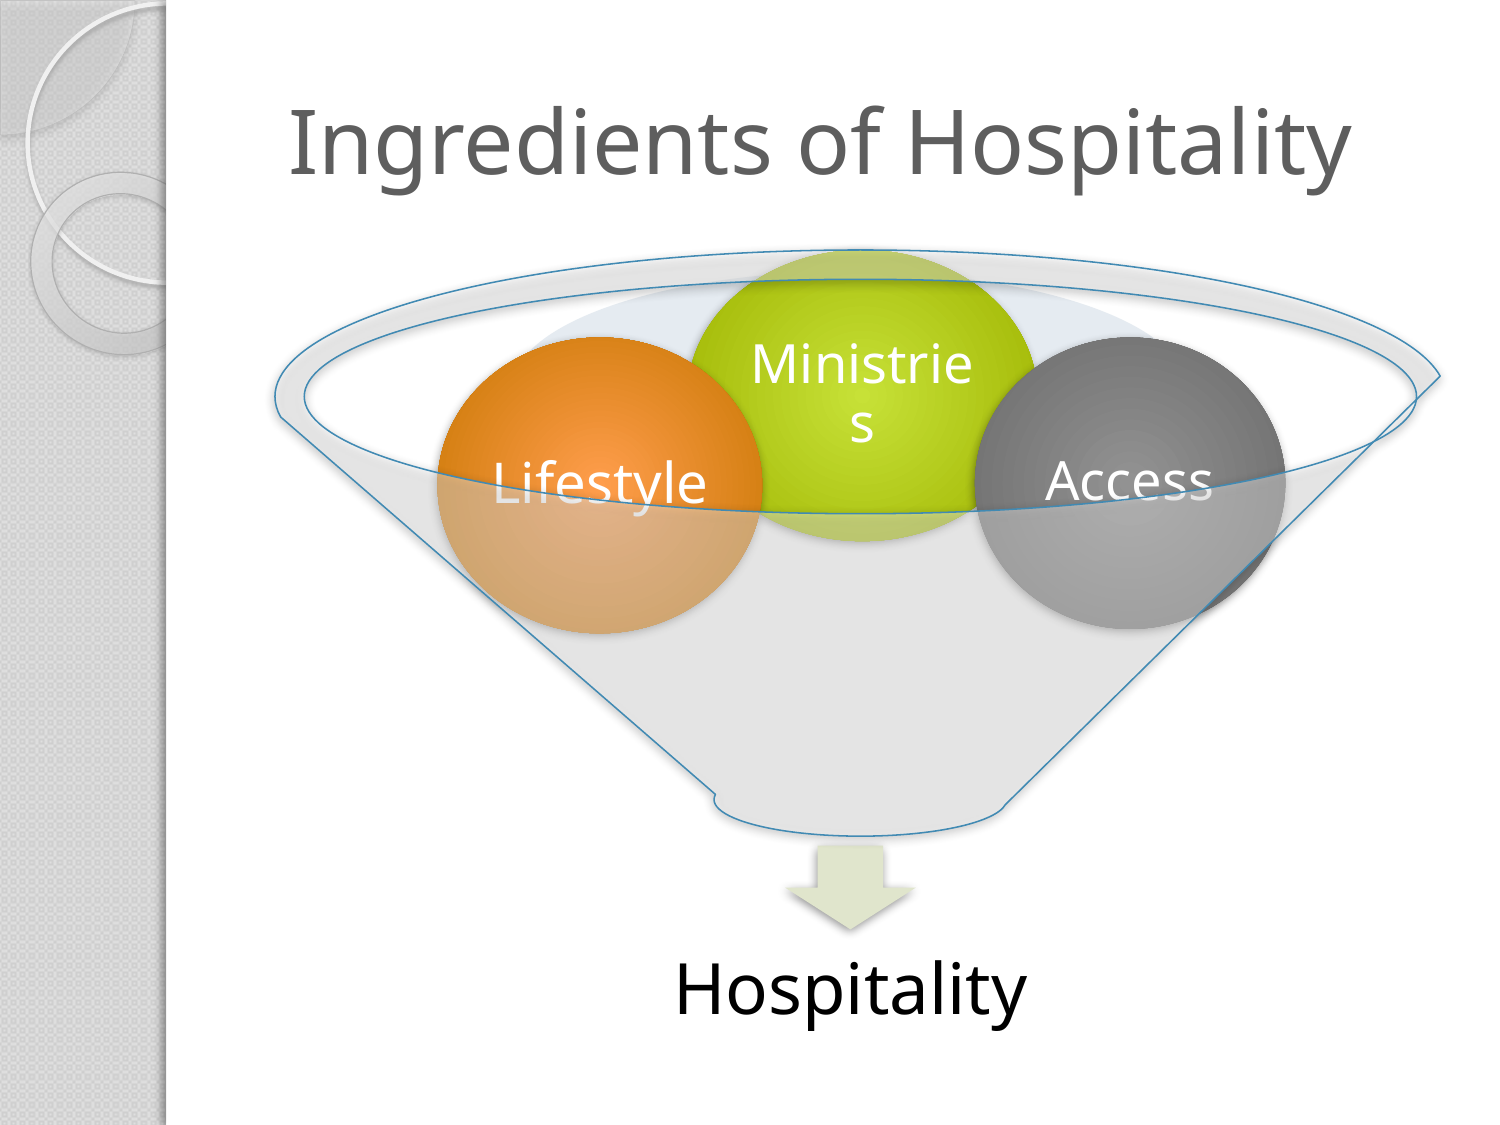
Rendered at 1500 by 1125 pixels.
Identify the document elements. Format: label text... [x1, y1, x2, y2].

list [235, 237, 1466, 1076]
title Ingredients of Hospitality [174, 45, 1466, 233]
